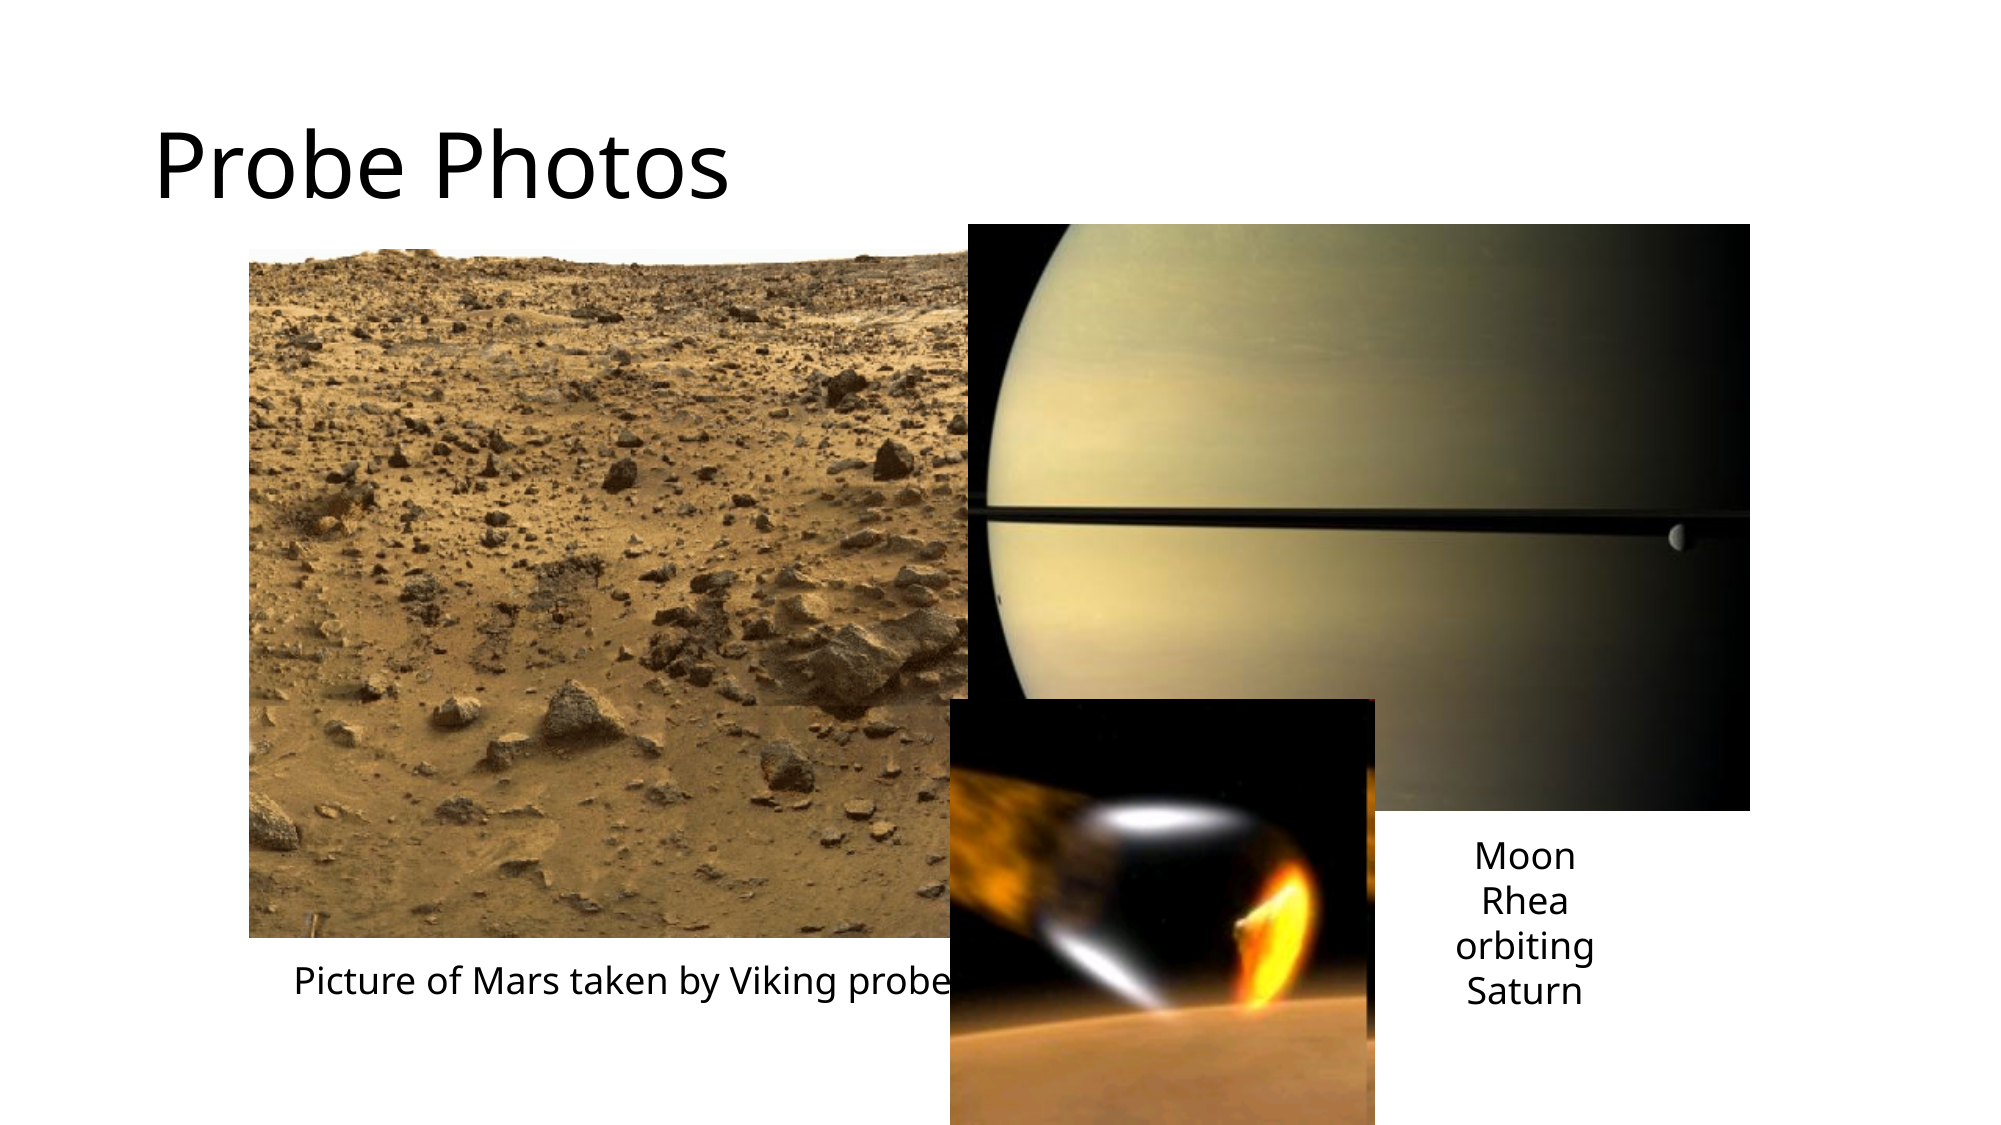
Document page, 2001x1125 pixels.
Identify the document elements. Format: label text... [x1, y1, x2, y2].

text_box Moon Rhea orbiting Saturn [1412, 824, 1638, 1020]
title Probe Photos [137, 59, 1863, 278]
picture [249, 224, 1750, 1125]
text_box Picture of Mars taken by Viking probe [278, 949, 949, 1010]
